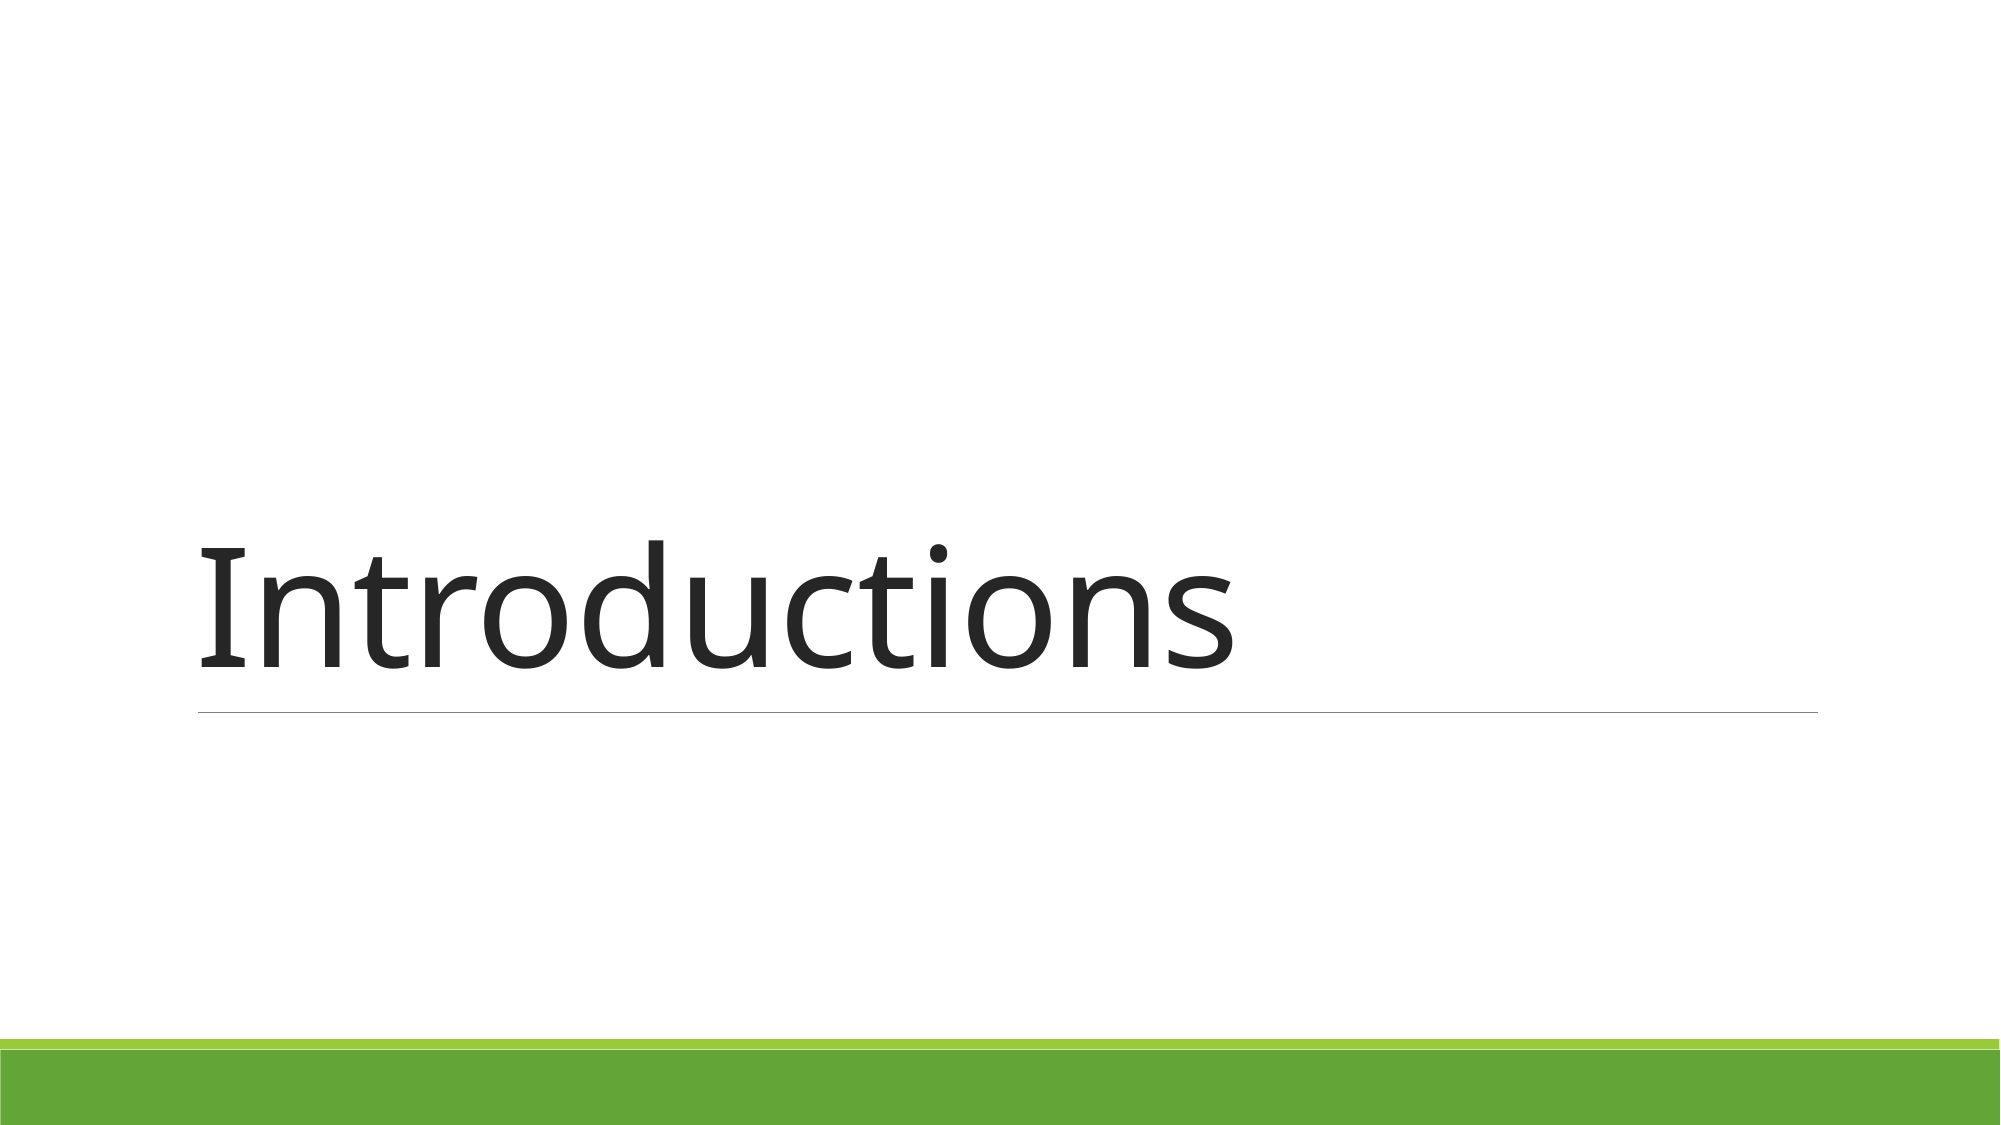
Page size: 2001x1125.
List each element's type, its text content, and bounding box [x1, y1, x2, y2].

title Introductions [180, 124, 1830, 710]
